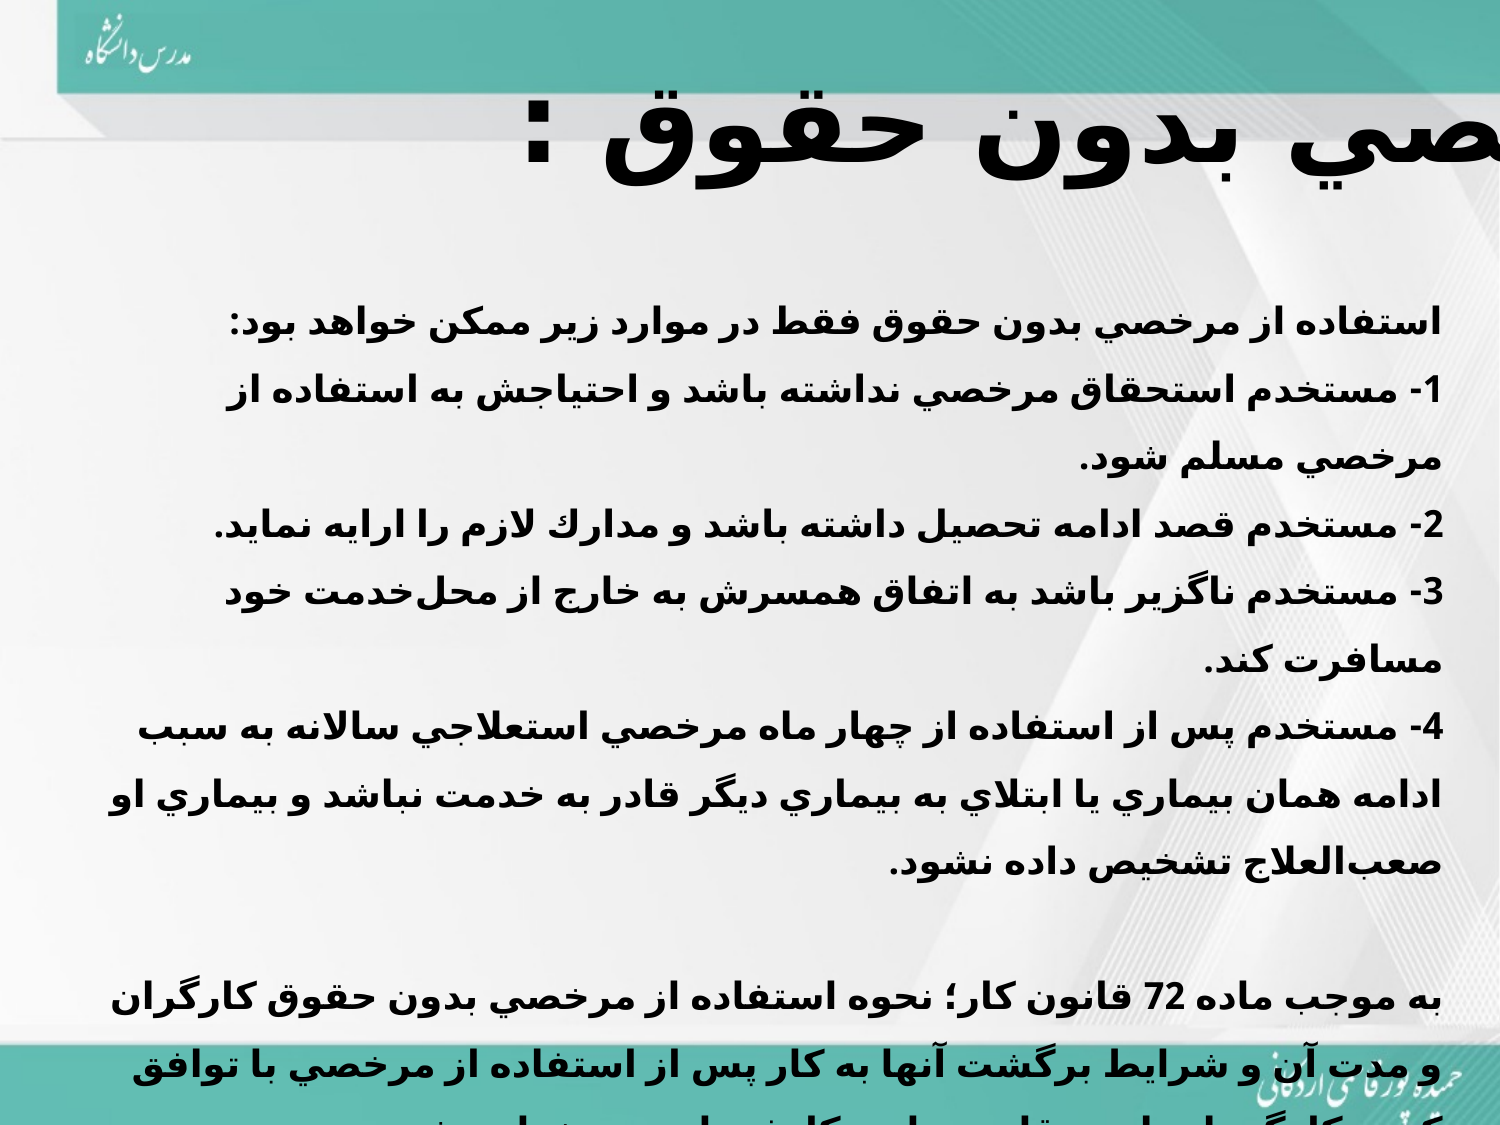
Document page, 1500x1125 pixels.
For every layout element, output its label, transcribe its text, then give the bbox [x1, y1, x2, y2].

picture [0, 0, 1500, 1125]
text_box 2.مرخصي بدون حقوق : [501, 42, 1500, 193]
text_box استفاده از مرخصي بدون حقوق فقط در موارد زير ممكن خواهد بود: 1- مستخدم استحقاق مرخصي نداشته باشد و احتياجش به ‌استفاده از مرخصي مسلم شود. 2- مستخدم قصد ادامه تحصيل داشته باشد و مدارك لازم را ارايه نمايد. 3- مستخدم ناگزير باشد به اتفاق همسرش به خارج از محل‌خدمت خود مسافرت كند. 4- مستخدم پس از استفاده از چهار ماه مرخصي استعلاجي ‌سالانه به‌ سبب ادامه همان بيماري يا ابتلاي به بيماري ديگر قادر به خدمت نباشد و بيماري او صعب‌العلاج تشخيص داده ‌نشود. به موجب ماده 72 قانون کار؛ نحوه استفاده از مرخصي بدون حقوق كارگران و مدت آن و شرايط برگشت آنها به كار پس از استفاده از مرخصي با توافق كتبي كارگر يا نماينده قانوني او و كارفرما تعيين خواهد شد. [64, 267, 1459, 1024]
